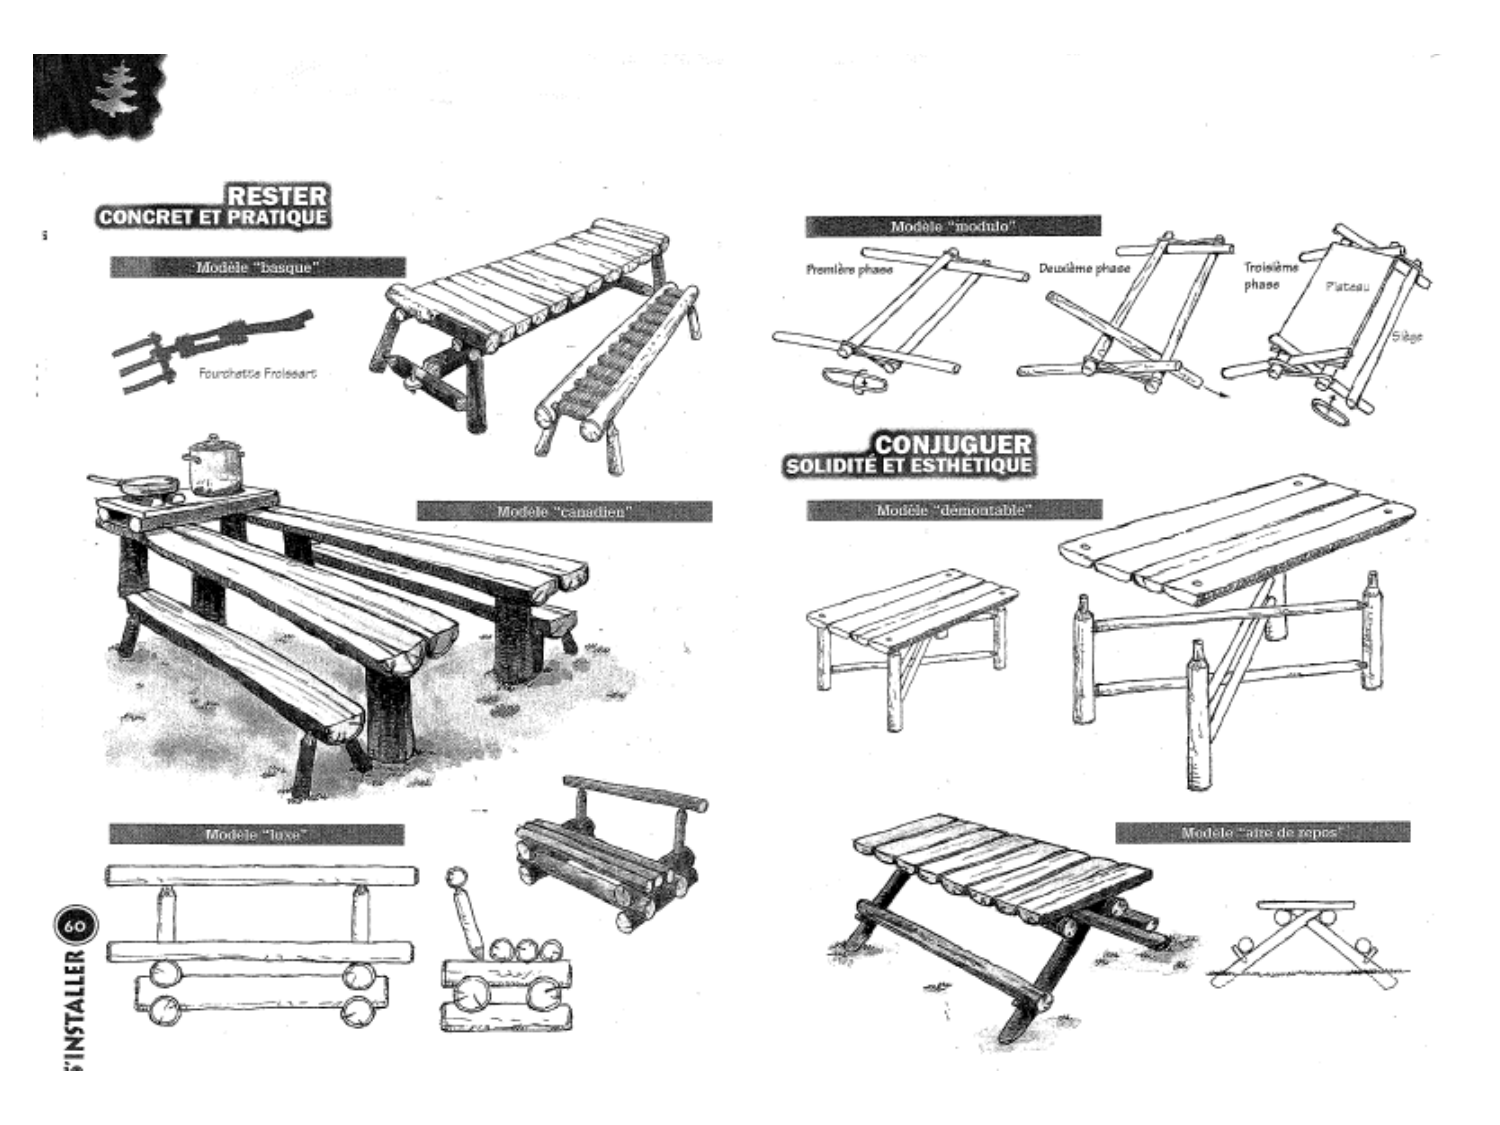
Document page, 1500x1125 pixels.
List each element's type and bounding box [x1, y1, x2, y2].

picture [32, 54, 1448, 1071]
